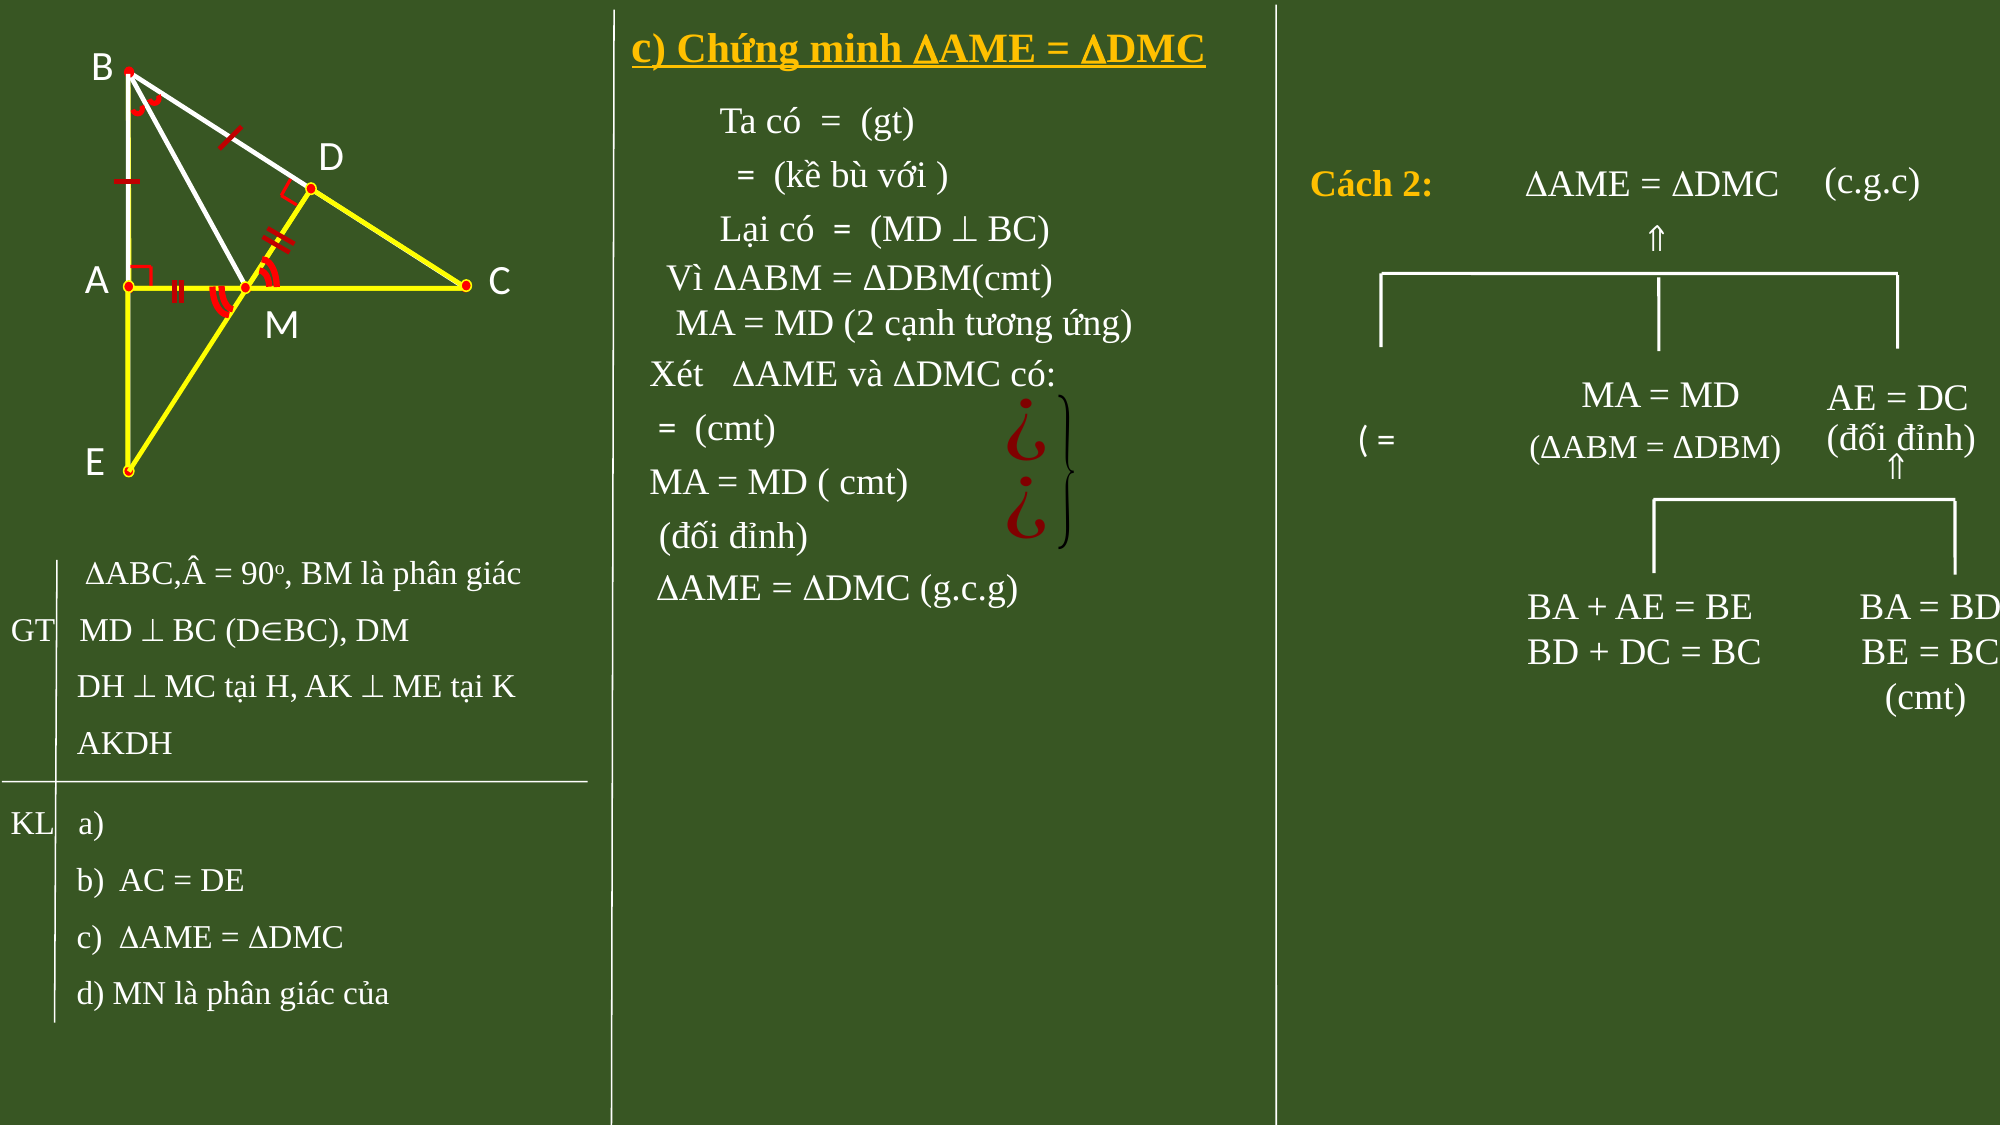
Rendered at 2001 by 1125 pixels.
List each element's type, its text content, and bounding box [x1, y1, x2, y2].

text_box A [70, 244, 123, 310]
text_box (c.g.c) [1809, 148, 1971, 209]
text_box BA = BD BE = BC (cmt) [1824, 574, 2000, 725]
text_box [212, 257, 277, 316]
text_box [219, 126, 242, 149]
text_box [123, 66, 471, 182]
text_box  [1837, 434, 1955, 495]
text_box (ΔABM = ΔDBM) [1503, 418, 1807, 473]
text_box C [473, 245, 527, 311]
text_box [1380, 206, 1898, 352]
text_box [123, 182, 472, 477]
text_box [262, 236, 290, 253]
text_box c) Chứng minh AME = DMC [617, 9, 1243, 80]
text_box AE = DC [1809, 366, 1987, 426]
text_box MA = MD [1556, 362, 1766, 418]
text_box E [70, 426, 123, 491]
text_box B [76, 31, 129, 97]
text_box BA + AE = BE BD + DC = BC [1512, 574, 1791, 680]
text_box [1653, 499, 1956, 575]
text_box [0, 543, 652, 1035]
text_box AME = DMC [1294, 151, 1809, 248]
text_box AME = DMC [1898, 209, 1907, 248]
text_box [267, 228, 295, 244]
